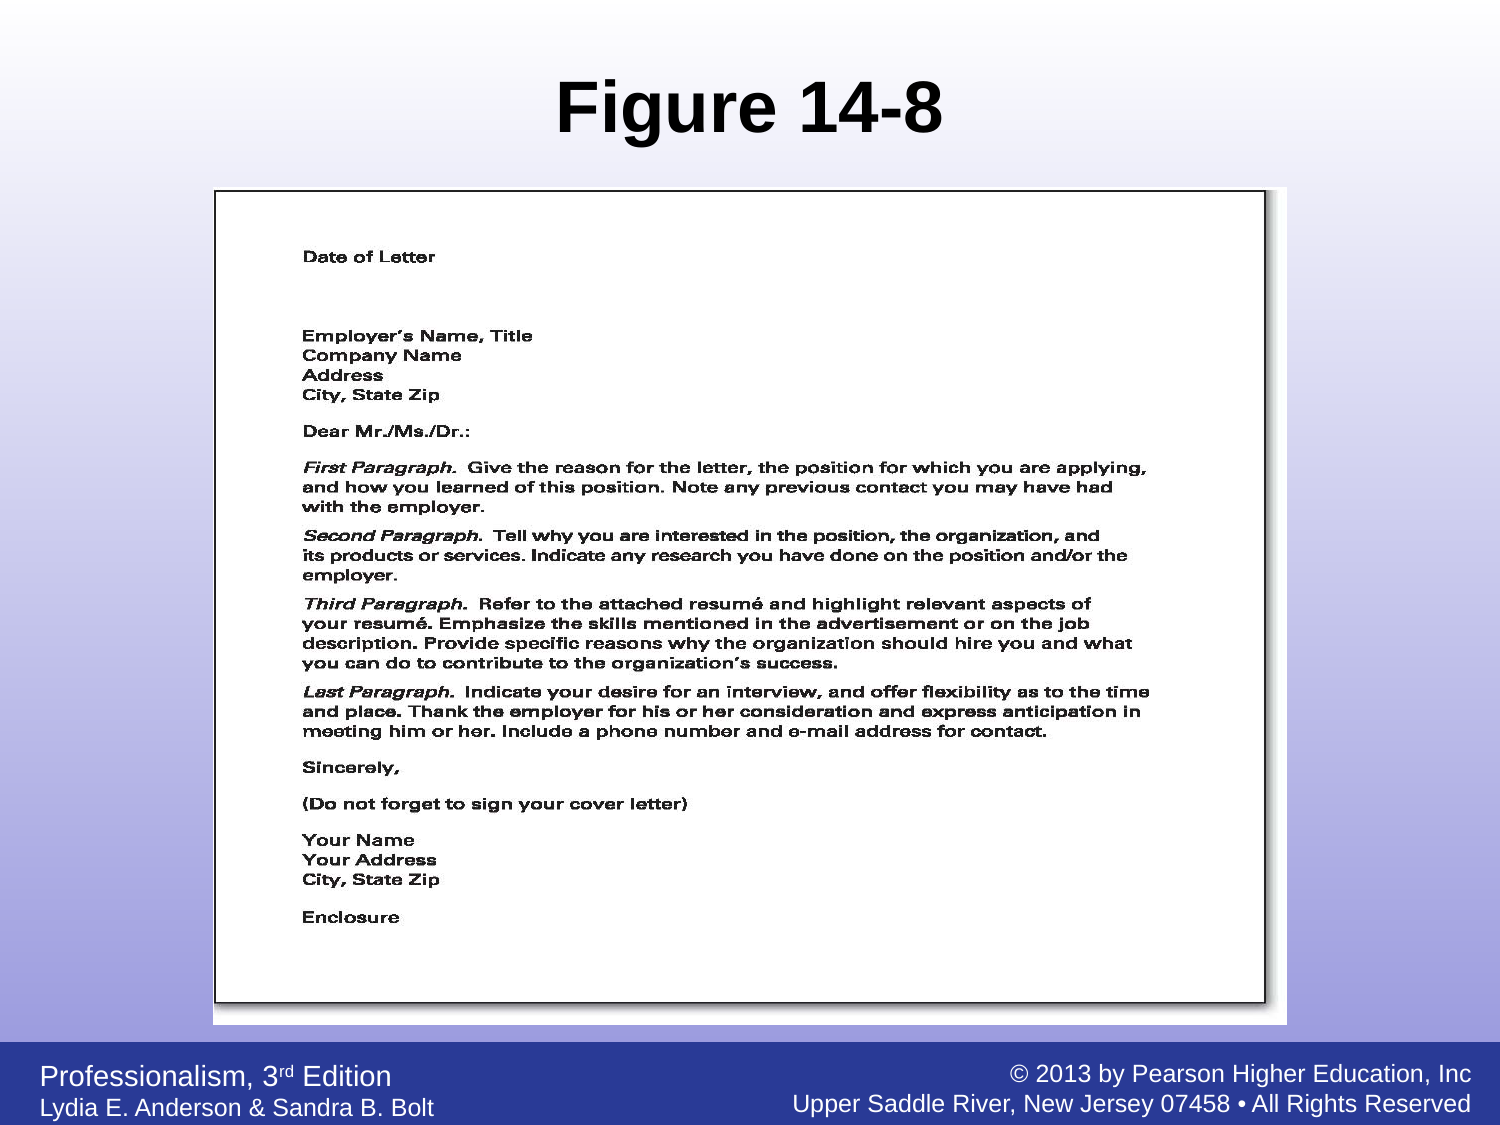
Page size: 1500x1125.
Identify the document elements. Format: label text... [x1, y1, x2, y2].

picture [212, 187, 1288, 1026]
picture [0, 1042, 1500, 1125]
title Figure 14-8 [74, 44, 1426, 163]
